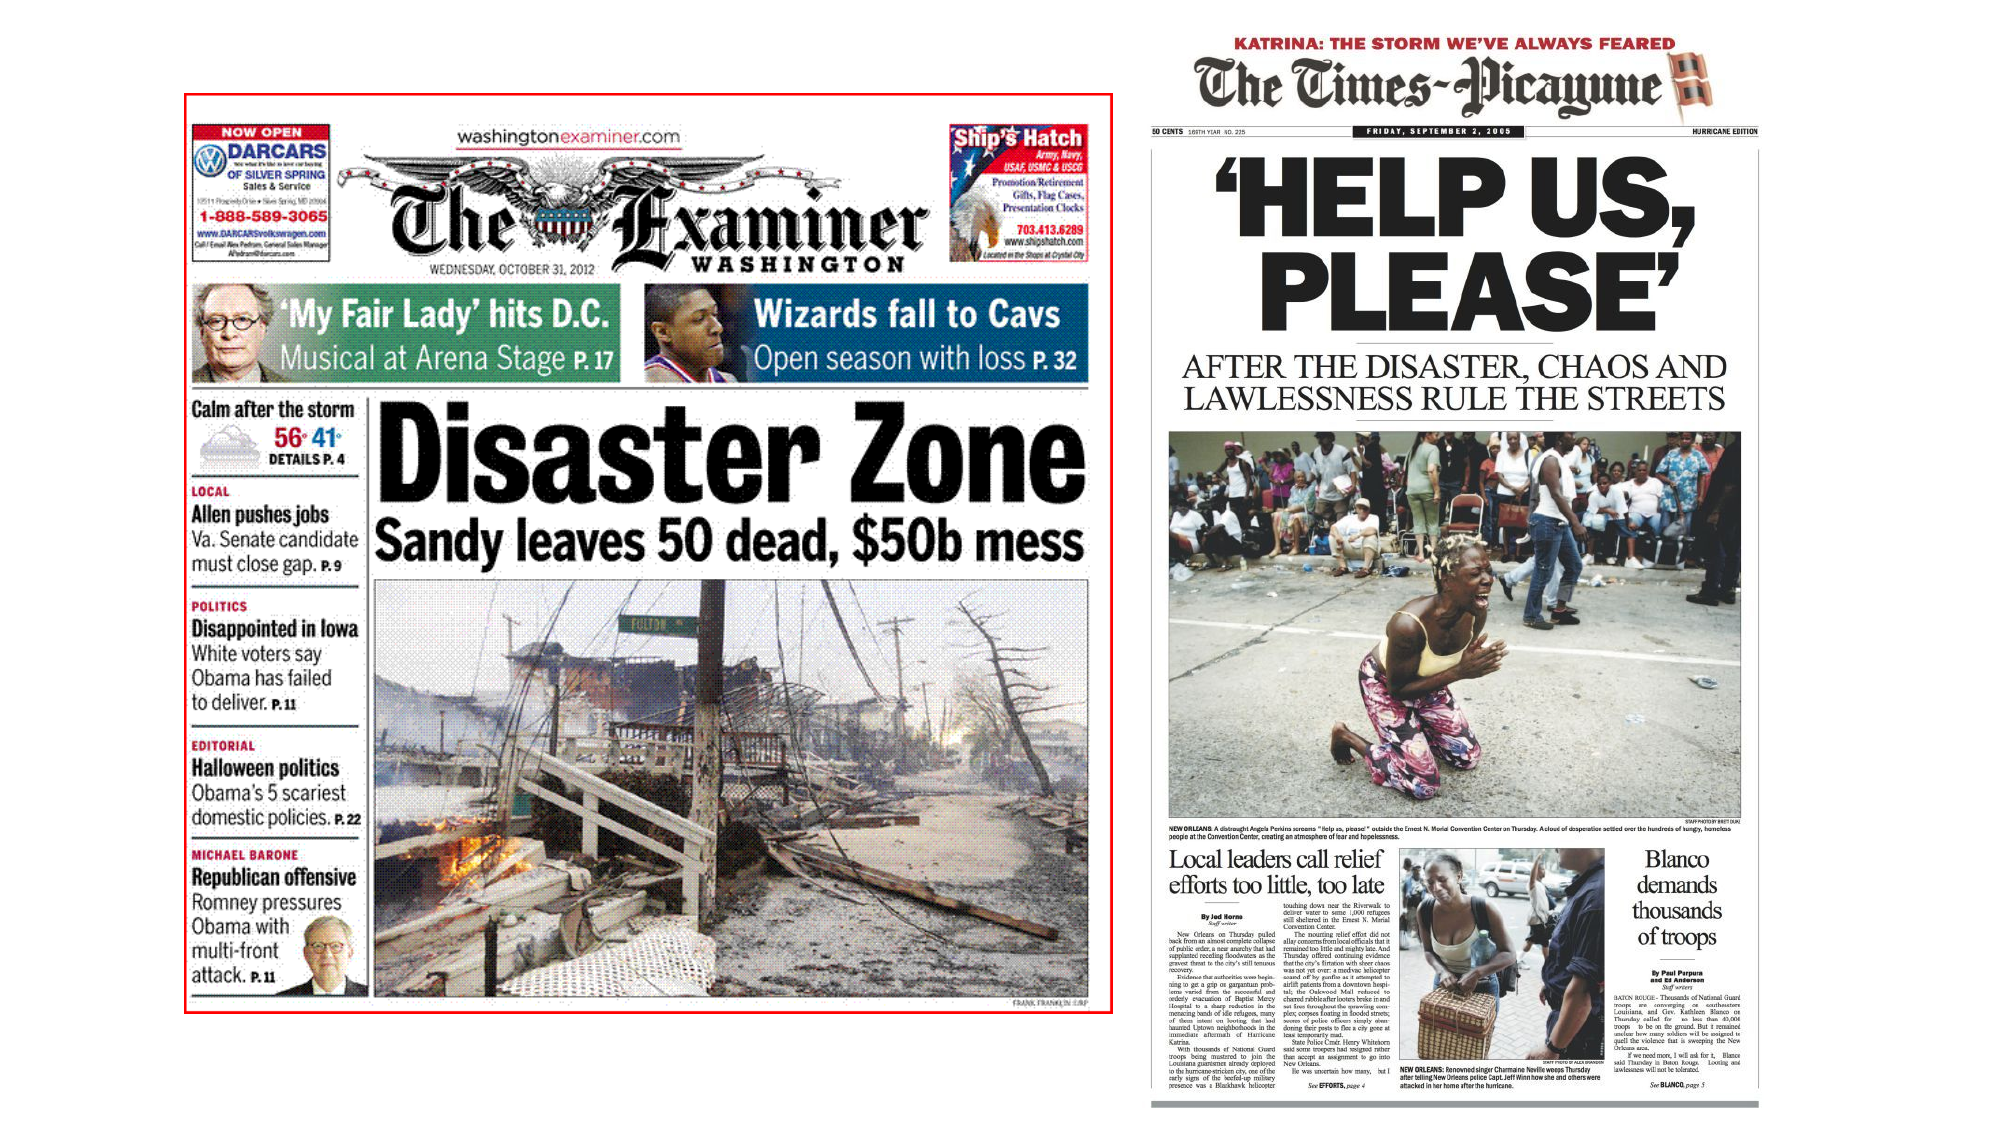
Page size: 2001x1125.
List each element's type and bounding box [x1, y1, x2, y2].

picture [1142, 19, 1767, 1116]
picture [184, 93, 1113, 1014]
